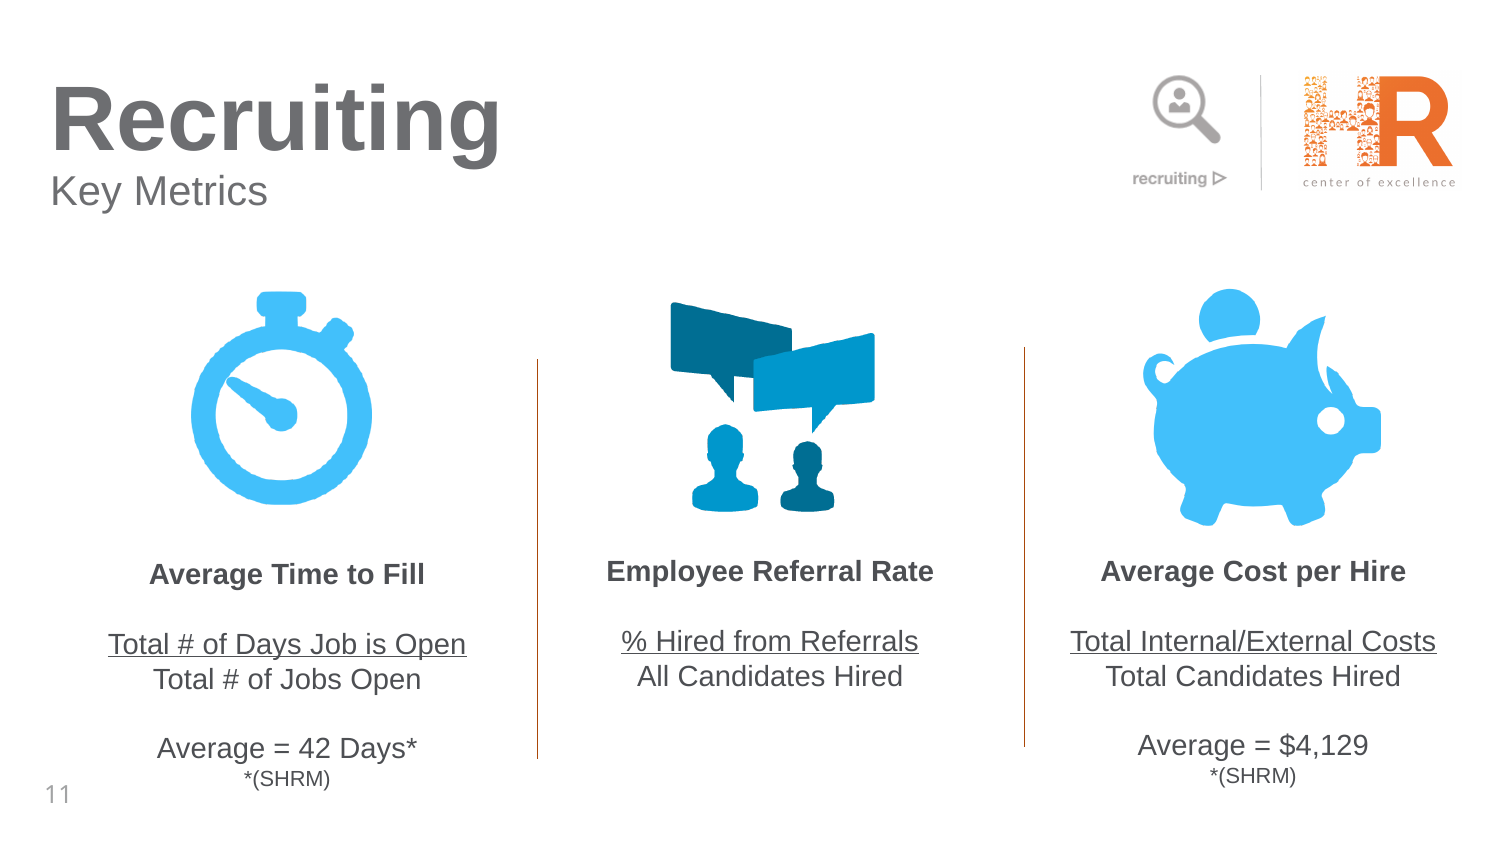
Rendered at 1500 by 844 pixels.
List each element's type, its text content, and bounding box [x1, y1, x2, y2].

text_box Employee Referral Rate % Hired from Referrals All Candidates Hired [545, 544, 996, 735]
picture [1298, 70, 1462, 191]
picture [1081, 21, 1278, 218]
picture [174, 291, 388, 505]
picture [651, 287, 890, 526]
text_box Average Cost per Hire Total Internal/External Costs Total Candidates Hired Average = $4,129 *(SHRM) [1028, 544, 1479, 796]
text_box Average Time to Fill Total # of Days Job is Open Total # of Jobs Open Average = 42 Days* *(SHRM) [62, 547, 513, 799]
list Recruiting Key Metrics [35, 63, 915, 176]
slide_number 11 [29, 774, 122, 818]
picture [1142, 287, 1381, 526]
